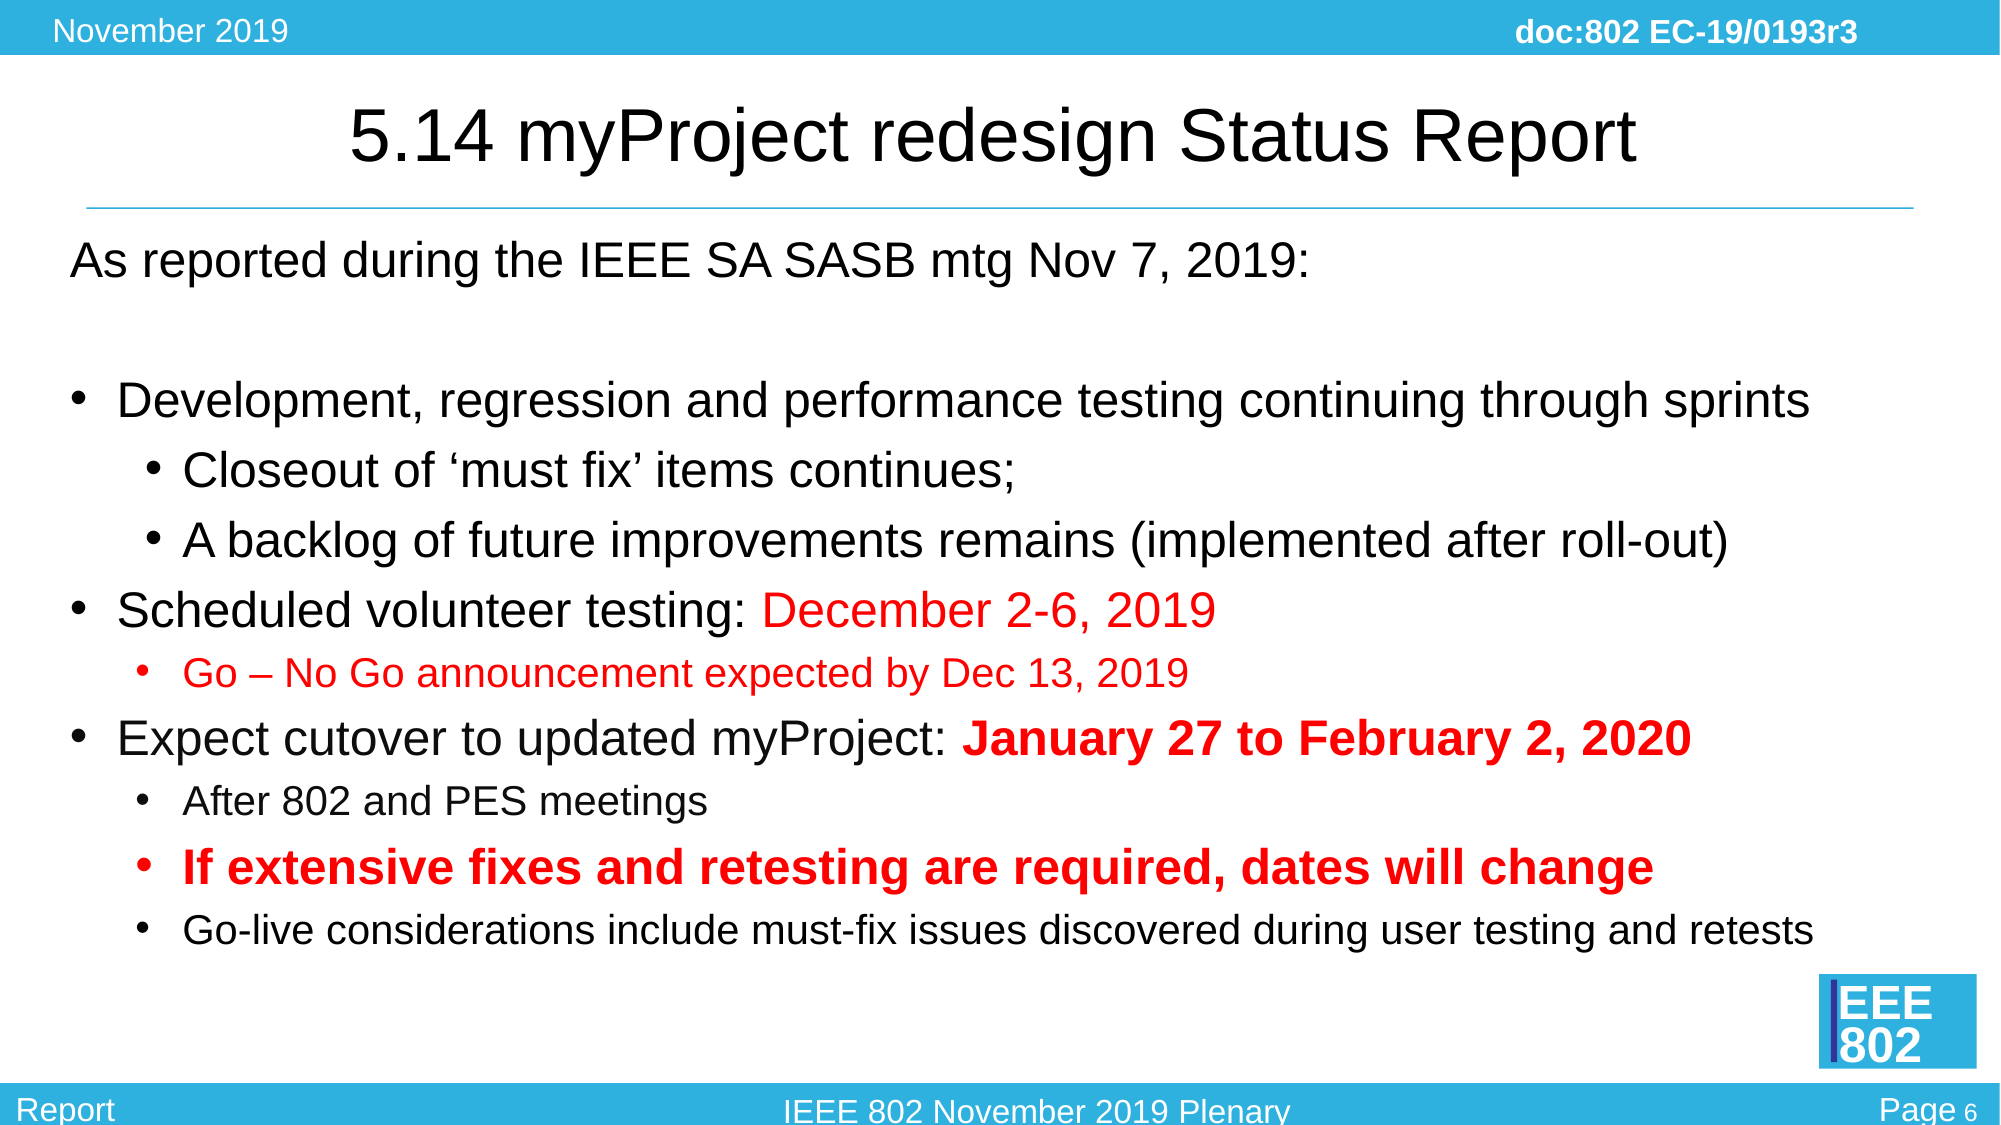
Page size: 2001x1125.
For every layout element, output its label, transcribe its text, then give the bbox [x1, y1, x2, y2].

list As reported during the IEEE SA SASB mtg Nov 7, 2019: Development, regression and performance testing continuing through sprints Closeout of ‘must fix’ items continues; A backlog of future improvements remains (implemented after roll-out) Scheduled volunteer testing: December 2-6, 2019 Go – No Go announcement expected by Dec 13, 2019 Expect cutover to updated myProject: January 27 to February 2, 2020 After 802 and PES meetings If extensive fixes and retesting are required, dates will change Go-live considerations include must-fix issues discovered during user testing and retests [54, 220, 1838, 1059]
title 5.14 myProject redesign Status Report [75, 66, 1913, 197]
